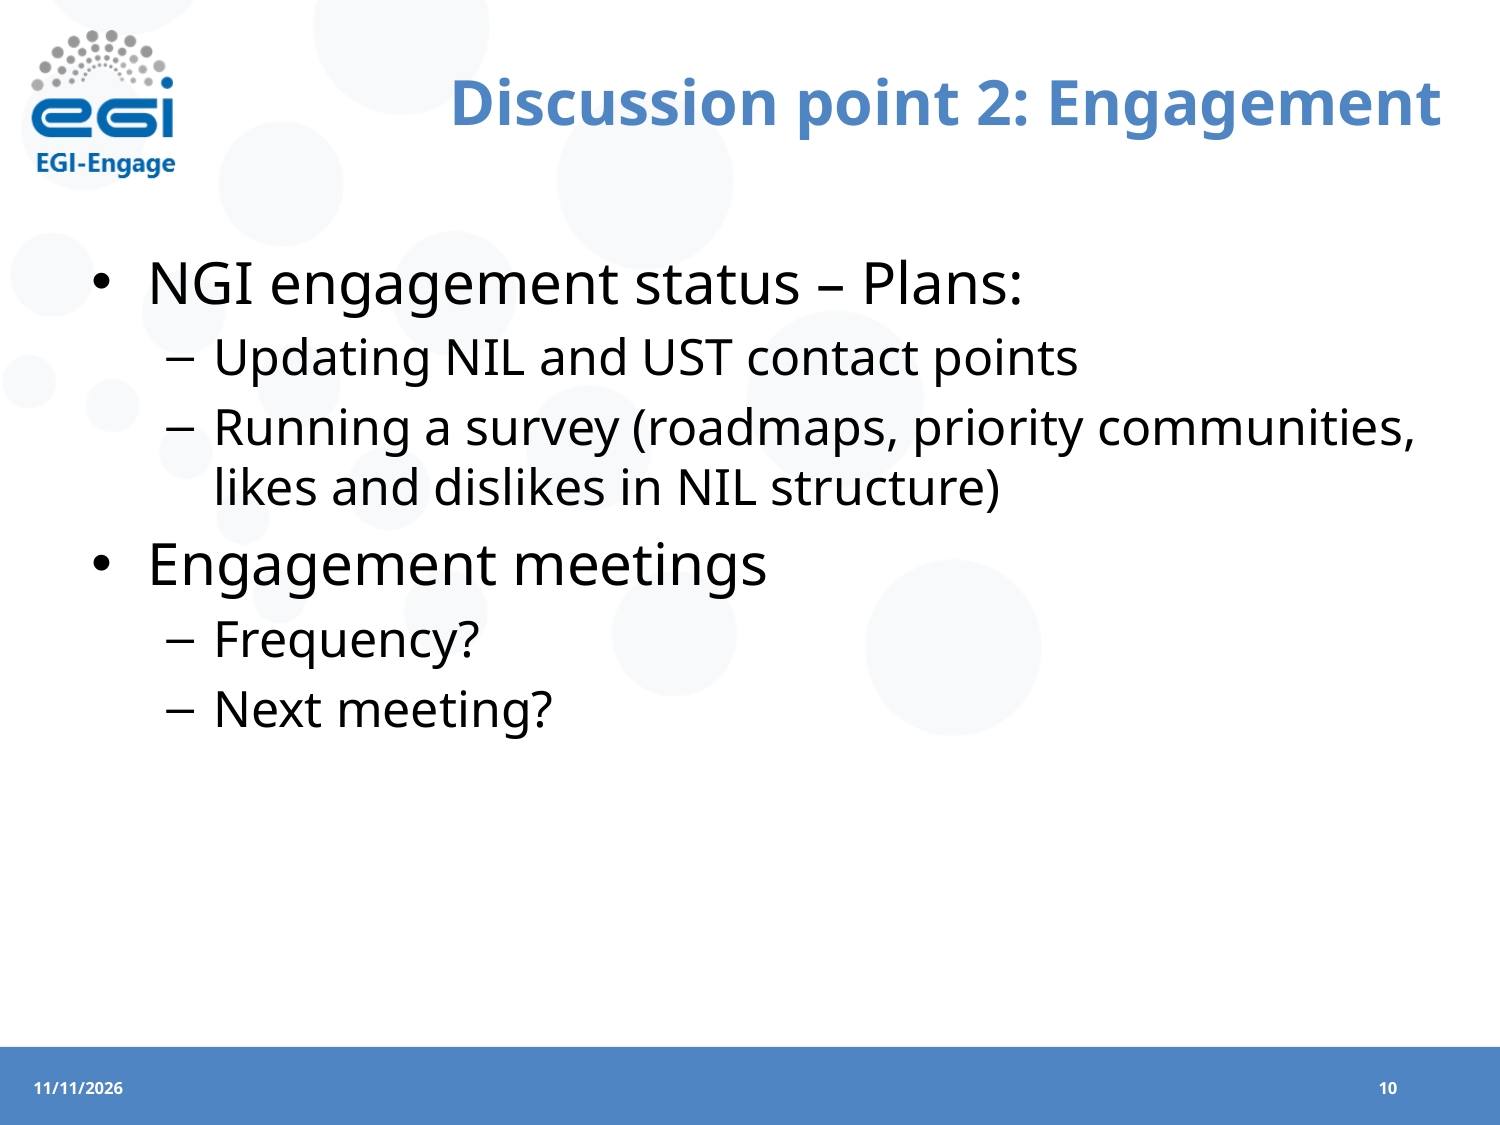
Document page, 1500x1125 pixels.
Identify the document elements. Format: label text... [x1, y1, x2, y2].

picture [3, 0, 1076, 772]
title Discussion point 2: Engagement [253, 30, 1459, 171]
list NGI engagement status – Plans: Updating NIL and UST contact points Running a survey (roadmaps, priority communities, likes and dislikes in NIL structure) Engagement meetings Frequency? Next meeting? [76, 238, 1459, 1024]
